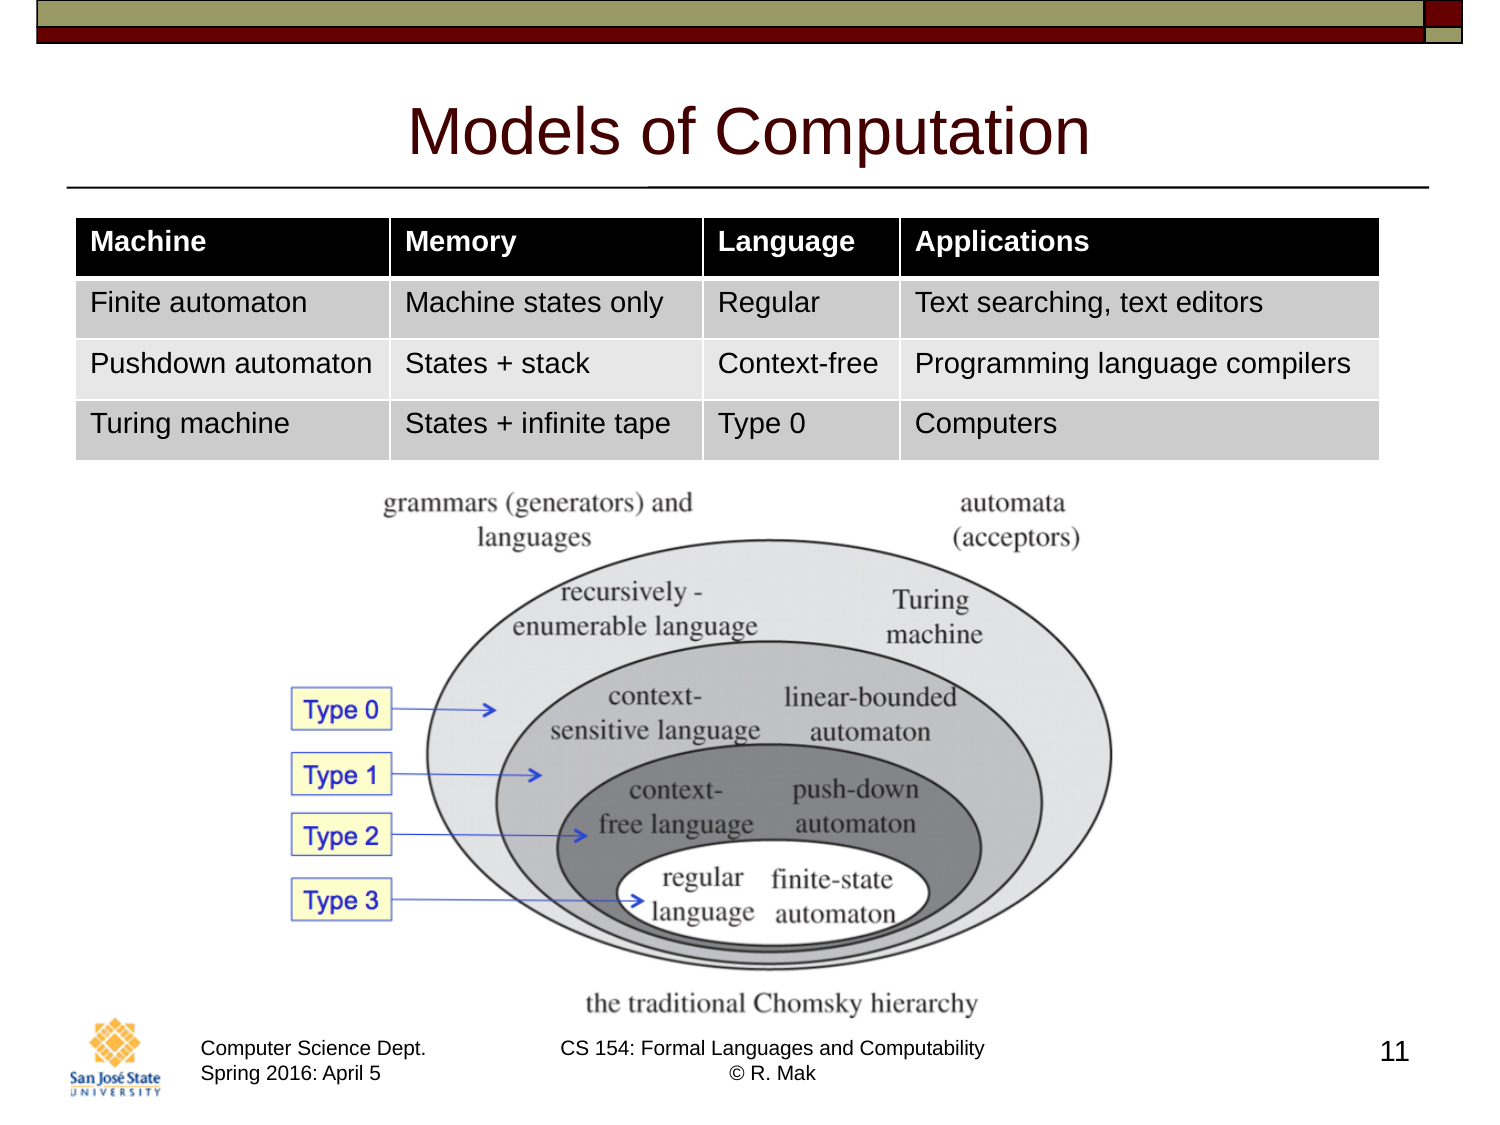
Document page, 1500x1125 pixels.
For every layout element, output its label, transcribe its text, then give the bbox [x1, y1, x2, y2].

table_cell Text searching, text editors [901, 281, 1379, 338]
table_cell Pushdown automaton [76, 340, 389, 399]
table_cell Turing machine [76, 401, 389, 460]
table_header Machine [76, 218, 389, 276]
table_cell Context-free [704, 340, 899, 399]
slide_number 11 [1112, 1025, 1425, 1100]
table_cell Machine states only [391, 281, 702, 338]
table_cell Computers [901, 401, 1379, 460]
table_cell Regular [704, 281, 899, 338]
table_header Memory [391, 218, 702, 276]
picture [60, 1012, 166, 1112]
table_cell Type 0 [704, 401, 899, 460]
table_cell Programming language compilers [901, 340, 1379, 399]
title Models of Computation [75, 67, 1425, 175]
table_header Language [704, 218, 899, 276]
picture [263, 487, 1141, 1028]
table_header Applications [901, 218, 1379, 276]
table_cell States + infinite tape [391, 401, 702, 460]
table_cell States + stack [391, 340, 702, 399]
table_cell Finite automaton [76, 281, 389, 338]
